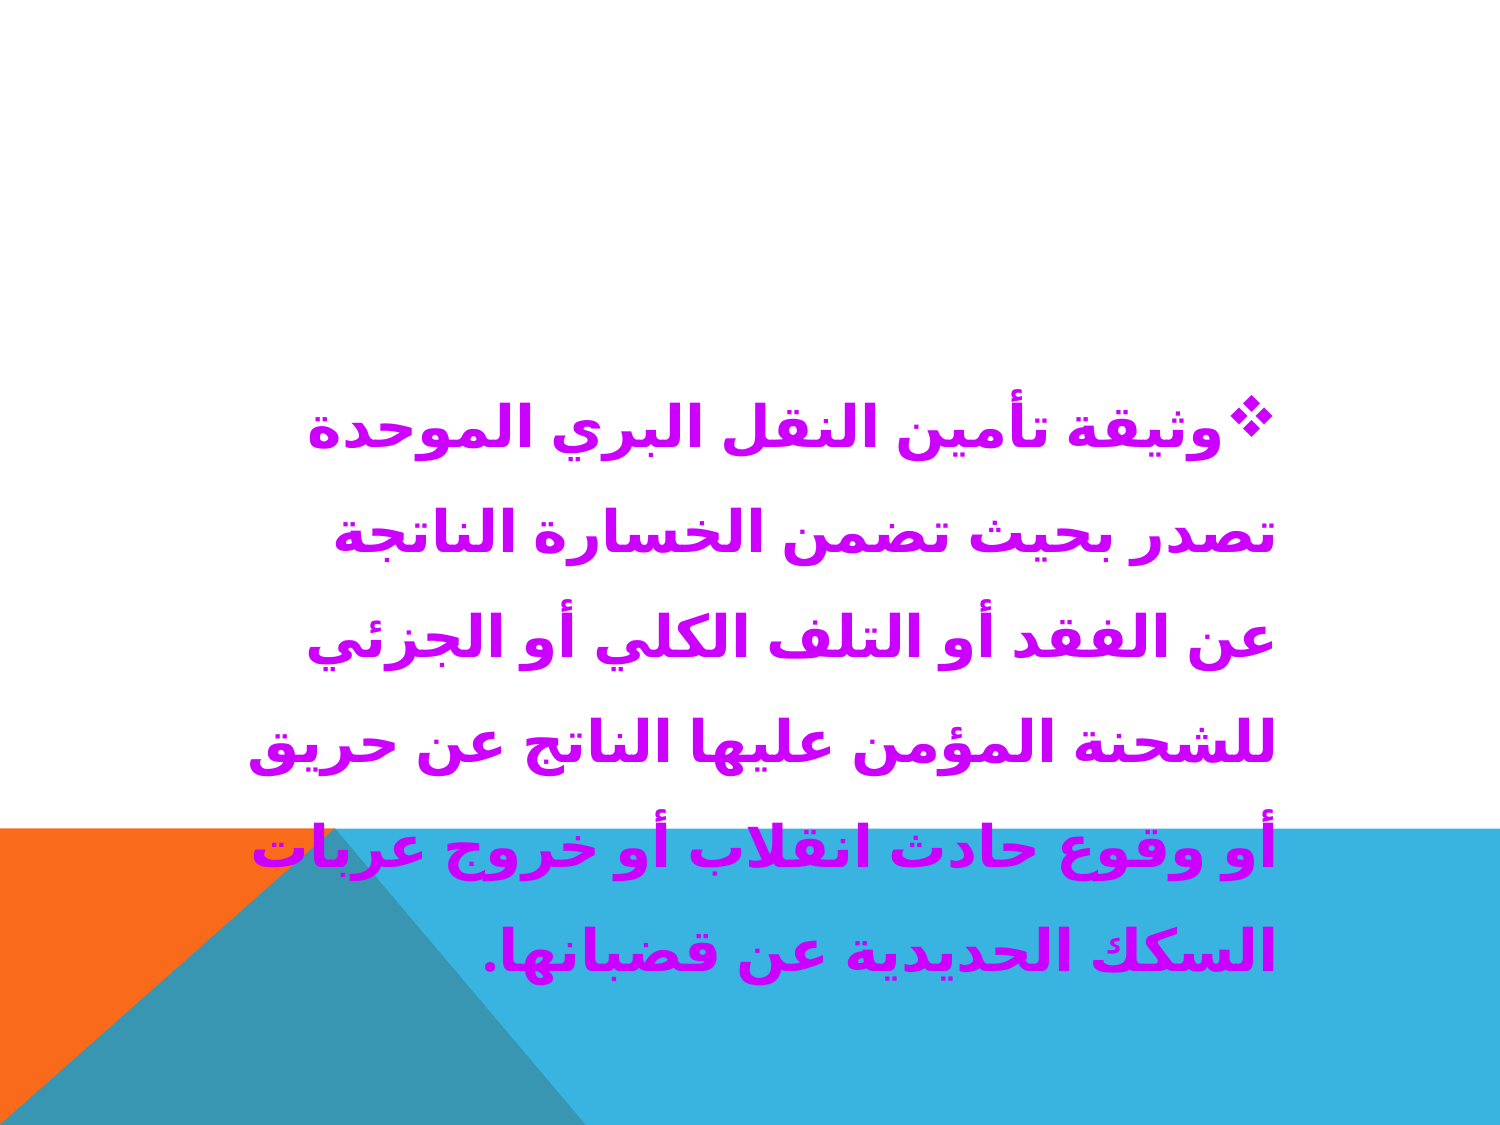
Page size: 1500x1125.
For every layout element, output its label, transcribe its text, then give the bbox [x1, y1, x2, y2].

text_box وثيقة تأمين النقل البري الموحدة تصدر بحيث تضمن الخسارة الناتجة عن الفقد أو التلف الكلي أو الجزئي للشحنة المؤمن عليها الناتج عن حريق أو وقوع حادث انقلاب أو خروج عربات السكك الحديدية عن قضبانها. [230, 346, 1294, 991]
